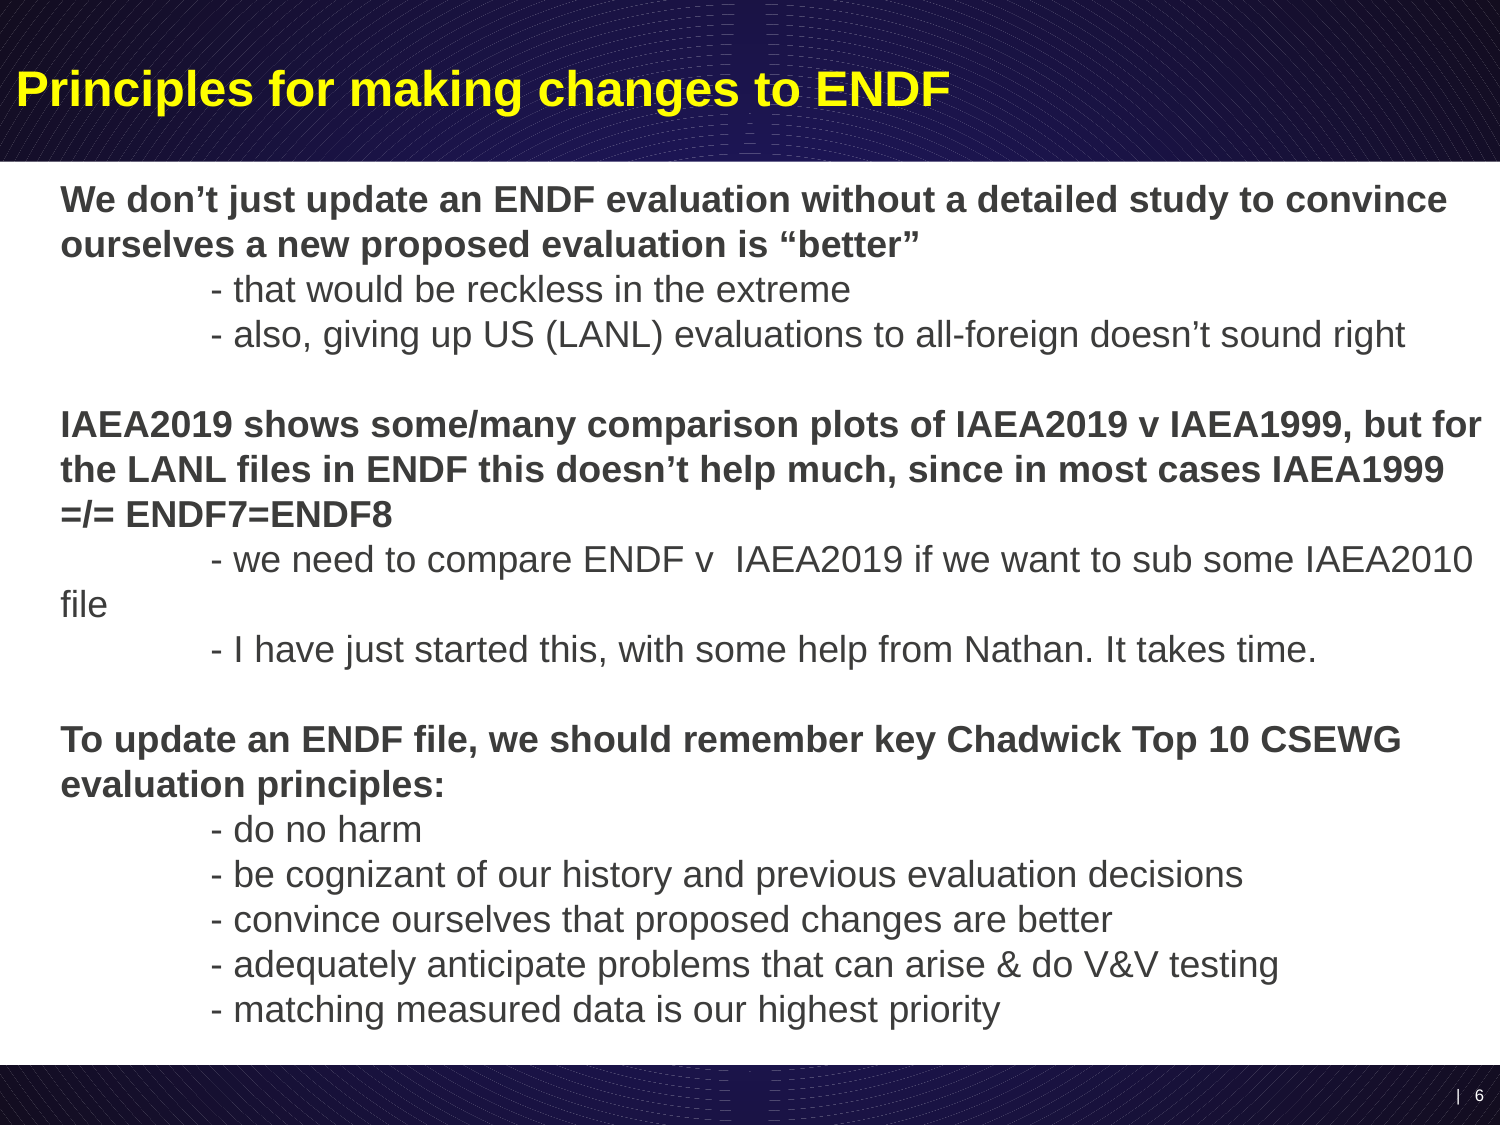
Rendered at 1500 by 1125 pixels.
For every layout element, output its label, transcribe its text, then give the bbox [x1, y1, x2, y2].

title Principles for making changes to ENDF [0, 5, 1499, 168]
text_box We don’t just update an ENDF evaluation without a detailed study to convince ourselves a new proposed evaluation is “better” - that would be reckless in the extreme - also, giving up US (LANL) evaluations to all-foreign doesn’t sound right IAEA2019 shows some/many comparison plots of IAEA2019 v IAEA1999, but for the LANL files in ENDF this doesn’t help much, since in most cases IAEA1999 =/= ENDF7=ENDF8 - we need to compare ENDF v IAEA2019 if we want to sub some IAEA2010 file - I have just started this, with some help from Nathan. It takes time. To update an ENDF file, we should remember key Chadwick Top 10 CSEWG evaluation principles: - do no harm - be cognizant of our history and previous evaluation decisions - convince ourselves that proposed changes are better - adequately anticipate problems that can arise & do V&V testing - matching measured data is our highest priority [45, 167, 1499, 1125]
